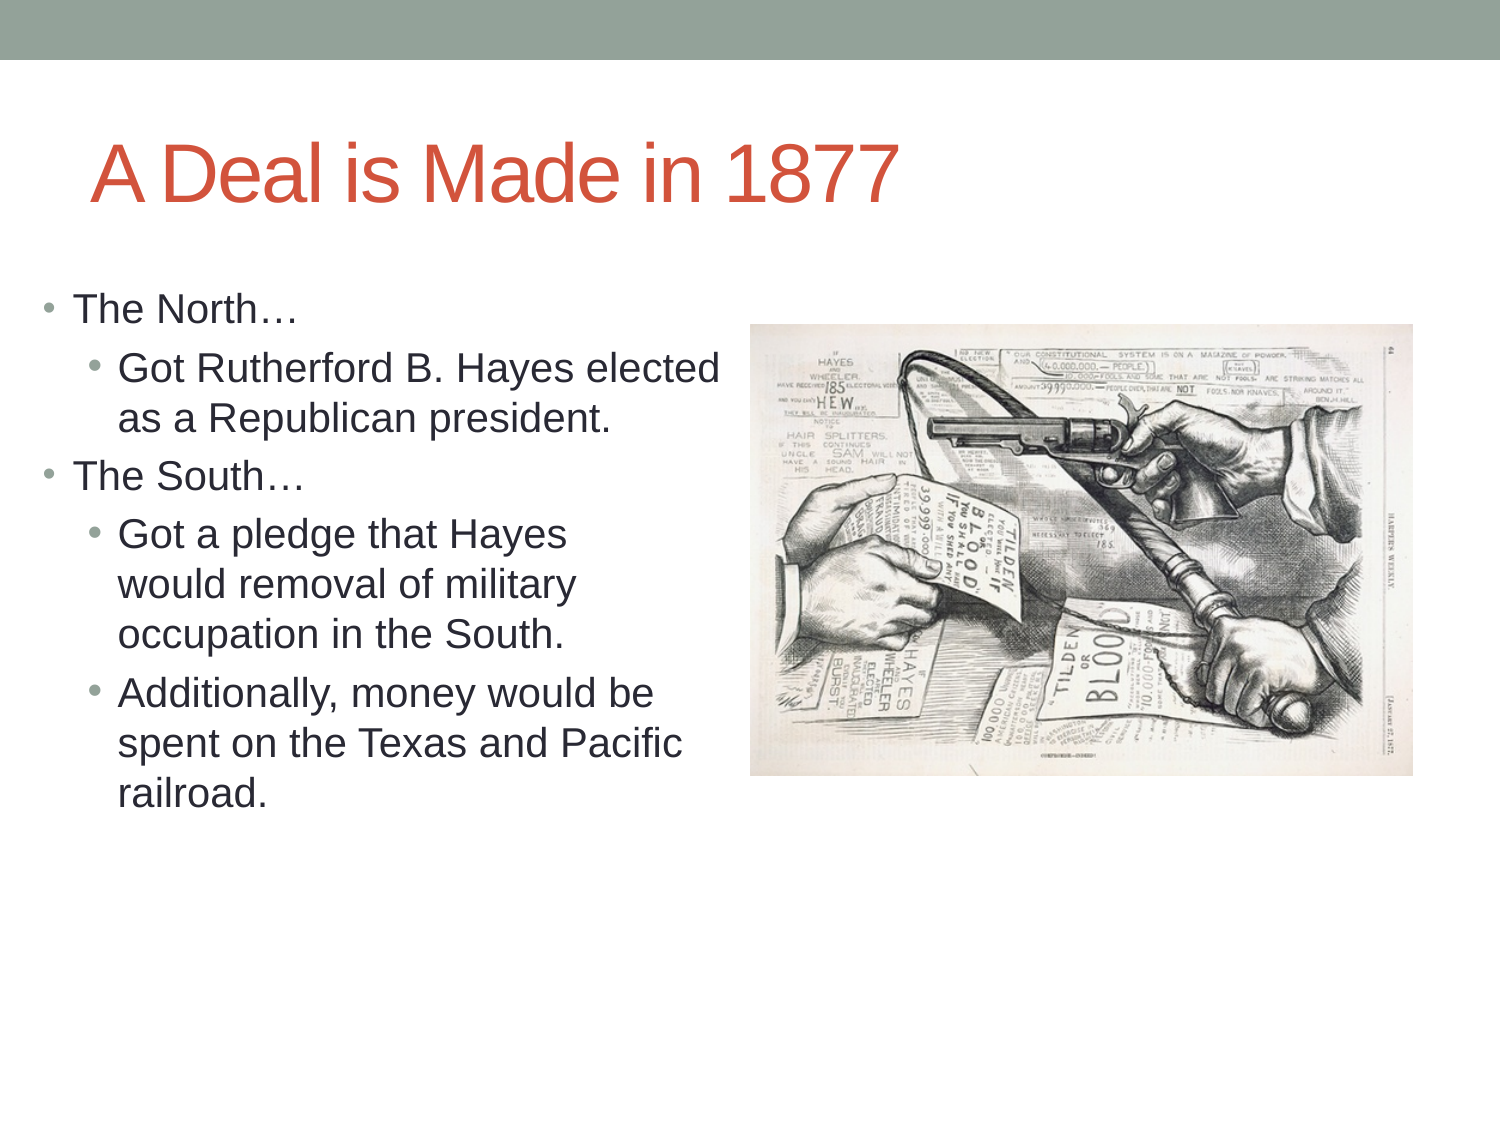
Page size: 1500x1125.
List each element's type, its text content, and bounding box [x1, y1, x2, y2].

list The North… Got Rutherford B. Hayes elected as a Republican president. The South… Got a pledge that Hayes would removal of military occupation in the South. Additionally, money would be spent on the Texas and Pacific railroad. [0, 274, 738, 1049]
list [749, 324, 1413, 776]
title A Deal is Made in 1877 [75, 87, 1425, 250]
